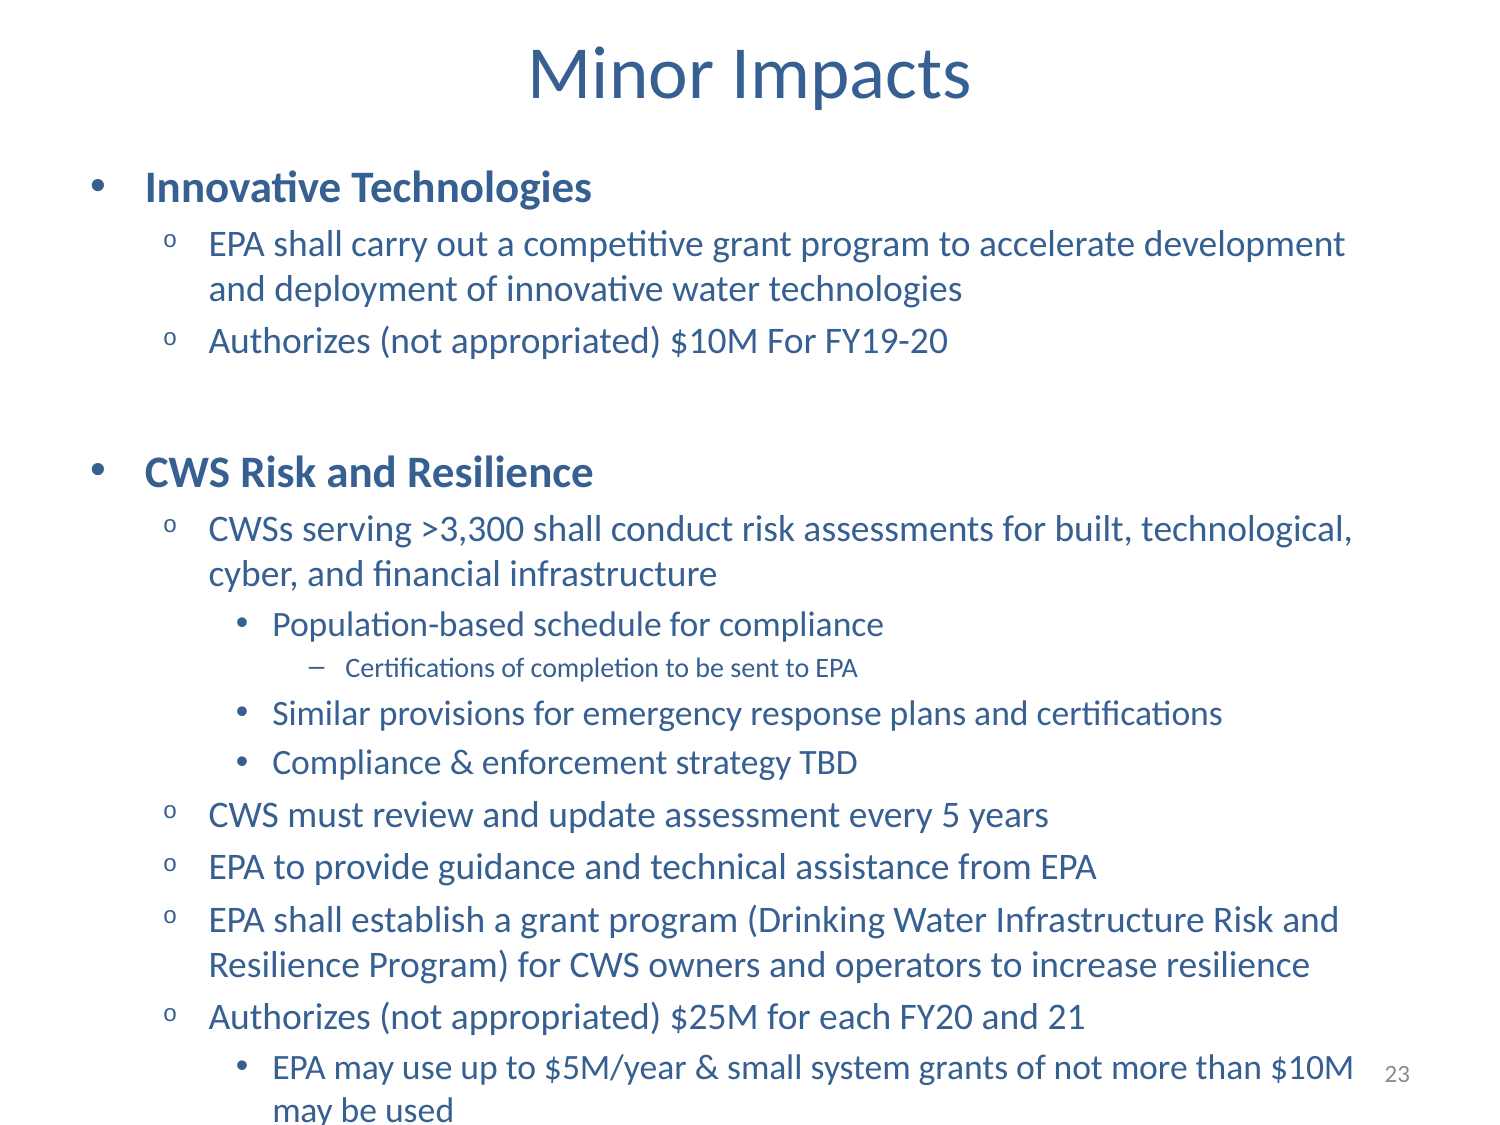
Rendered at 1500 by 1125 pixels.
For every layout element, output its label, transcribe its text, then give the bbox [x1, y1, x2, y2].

list Innovative Technologies EPA shall carry out a competitive grant program to accelerate development and deployment of innovative water technologies Authorizes (not appropriated) $10M For FY19-20 CWS Risk and Resilience CWSs serving >3,300 shall conduct risk assessments for built, technological, cyber, and financial infrastructure Population-based schedule for compliance Certifications of completion to be sent to EPA Similar provisions for emergency response plans and certifications Compliance & enforcement strategy TBD CWS must review and update assessment every 5 years EPA to provide guidance and technical assistance from EPA EPA shall establish a grant program (Drinking Water Infrastructure Risk and Resilience Program) for CWS owners and operators to increase resilience Authorizes (not appropriated) $25M for each FY20 and 21 EPA may use up to $5M/year & small system grants of not more than $10M may be used [75, 149, 1425, 1125]
title Minor Impacts [75, 0, 1425, 149]
slide_number 23 [1074, 1042, 1425, 1103]
